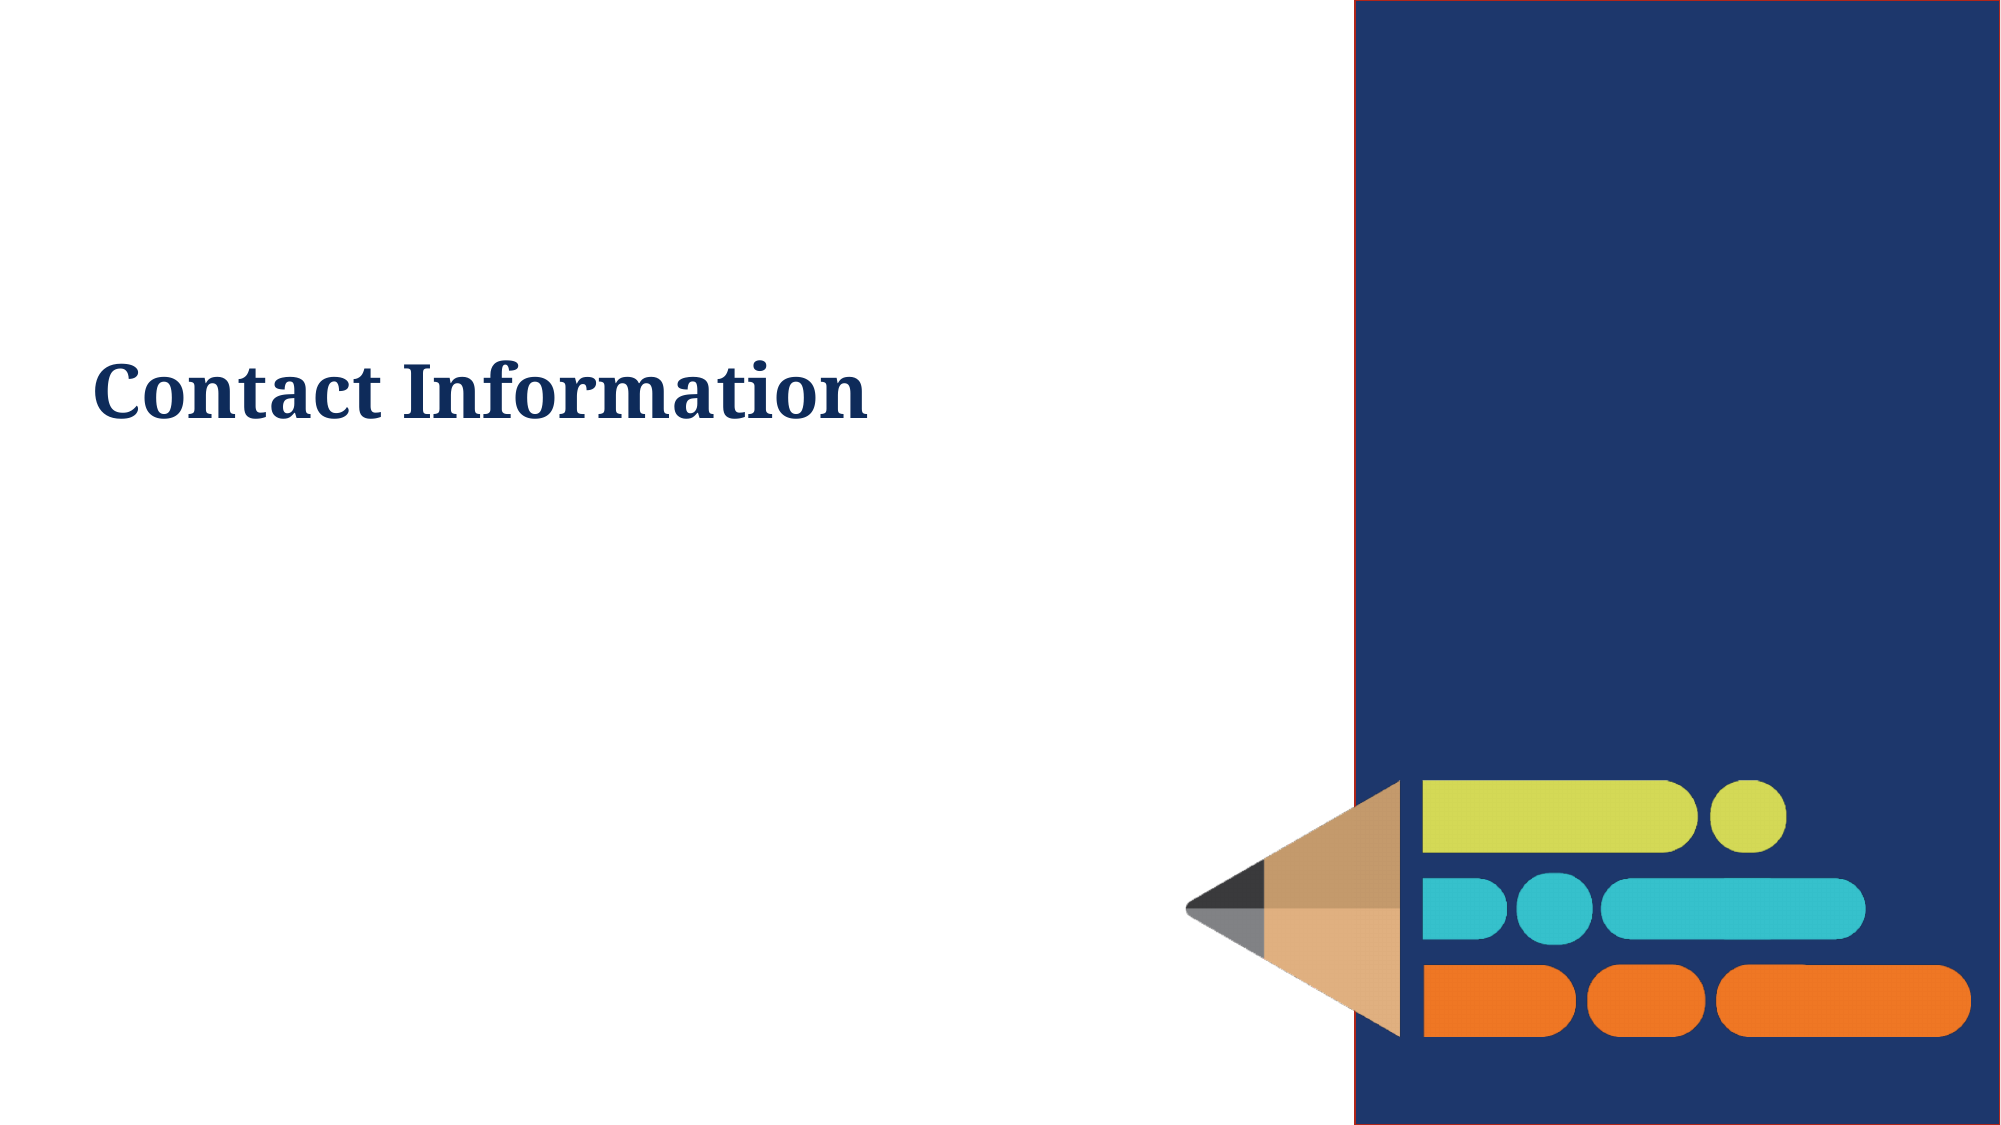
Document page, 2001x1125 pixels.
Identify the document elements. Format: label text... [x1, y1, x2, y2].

title Contact Information [76, 30, 1207, 747]
picture [1186, 781, 1971, 1037]
